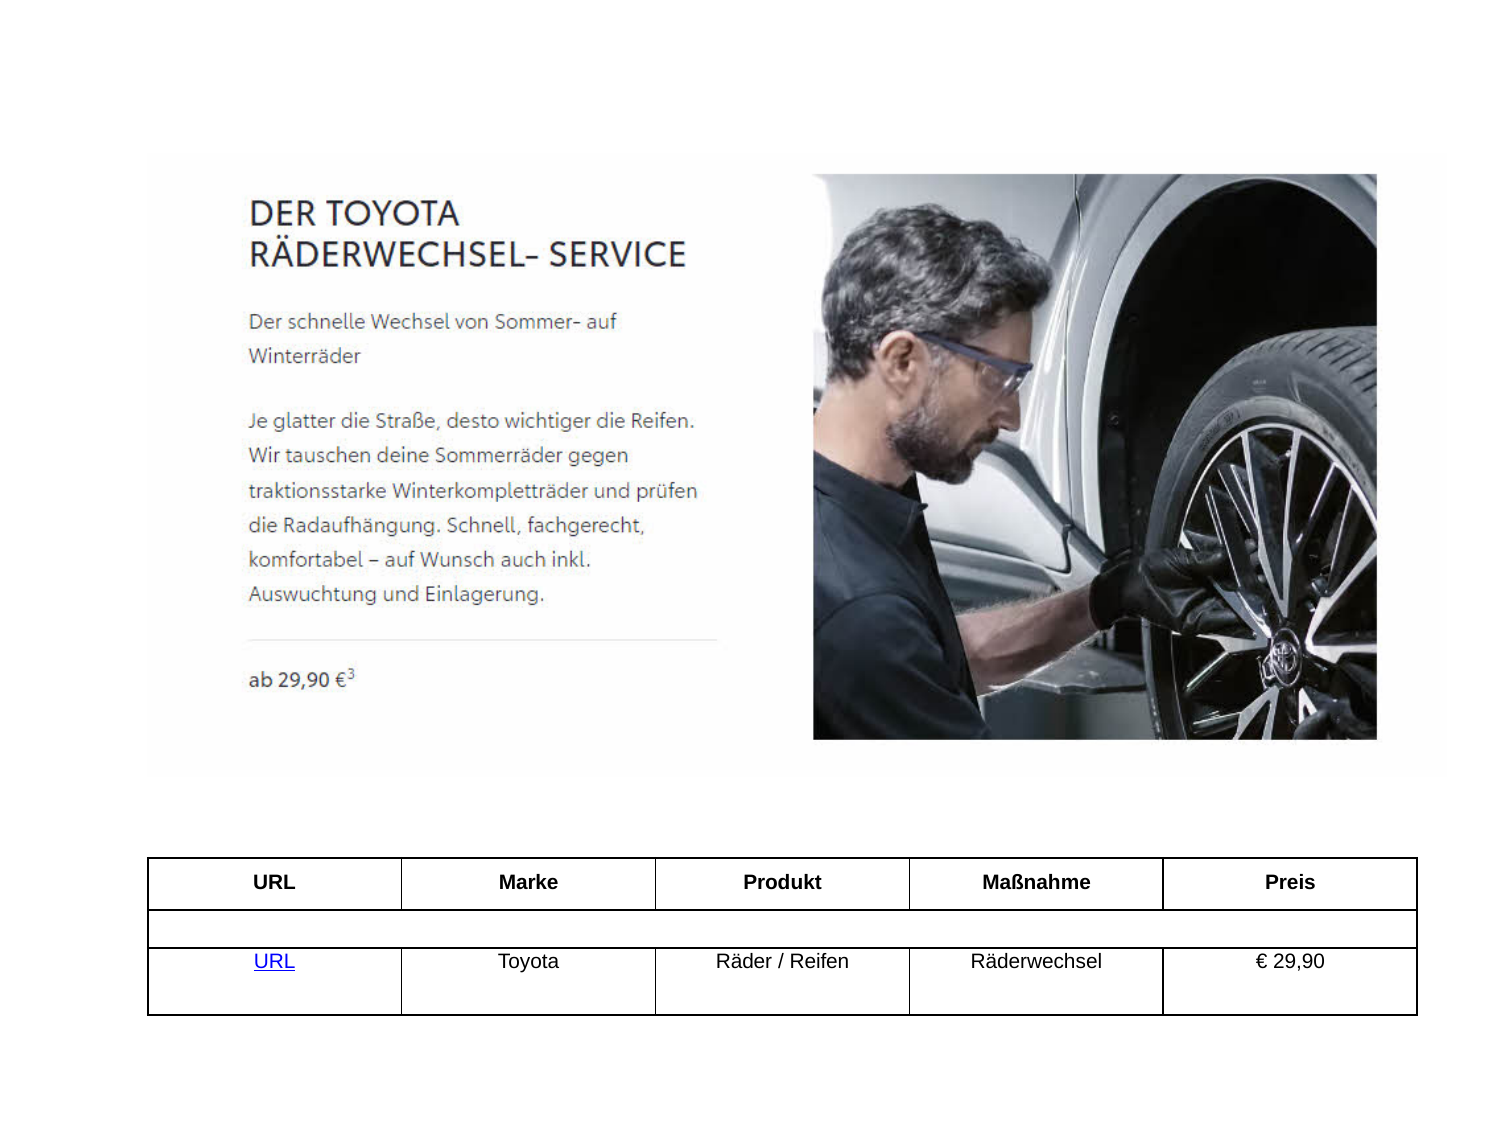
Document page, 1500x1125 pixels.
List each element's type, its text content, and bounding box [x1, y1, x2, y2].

table_header Produkt [656, 859, 909, 909]
table_cell Räder / Reifen [656, 949, 909, 1014]
table_cell URL [149, 949, 401, 1014]
table_header Maßnahme [910, 859, 1162, 909]
picture [147, 153, 1447, 777]
table_header Preis [1164, 859, 1416, 909]
table_cell Toyota [402, 949, 655, 1014]
table_cell Räderwechsel [910, 949, 1162, 1014]
table_header URL [149, 859, 401, 909]
table_cell € 29,90 [1164, 949, 1416, 1014]
table_cell [149, 911, 1416, 947]
table_header Marke [402, 859, 655, 909]
